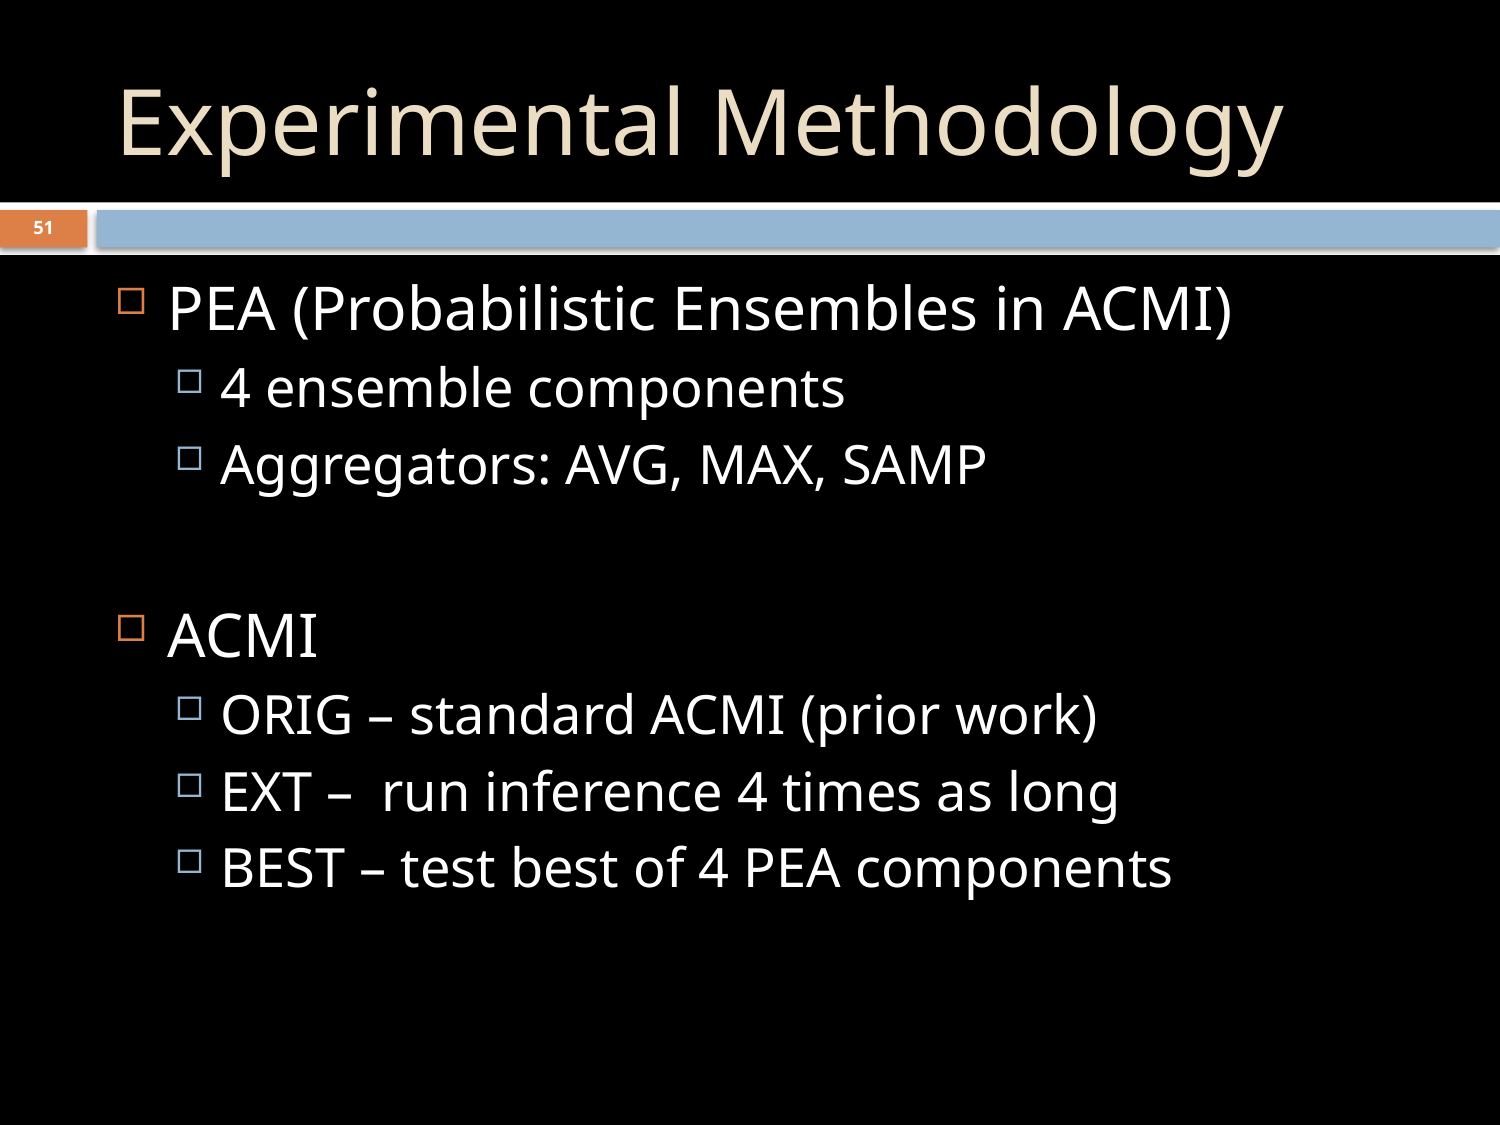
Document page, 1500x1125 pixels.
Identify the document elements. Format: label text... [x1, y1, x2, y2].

title Experimental Methodology [100, 37, 1438, 200]
list PEA (Probabilistic Ensembles in ACMI) 4 ensemble components Aggregators: AVG, MAX, SAMP ACMI ORIG – standard ACMI (prior work) EXT – run inference 4 times as long BEST – test best of 4 PEA components [100, 262, 1438, 1000]
slide_number 51 [0, 208, 88, 249]
